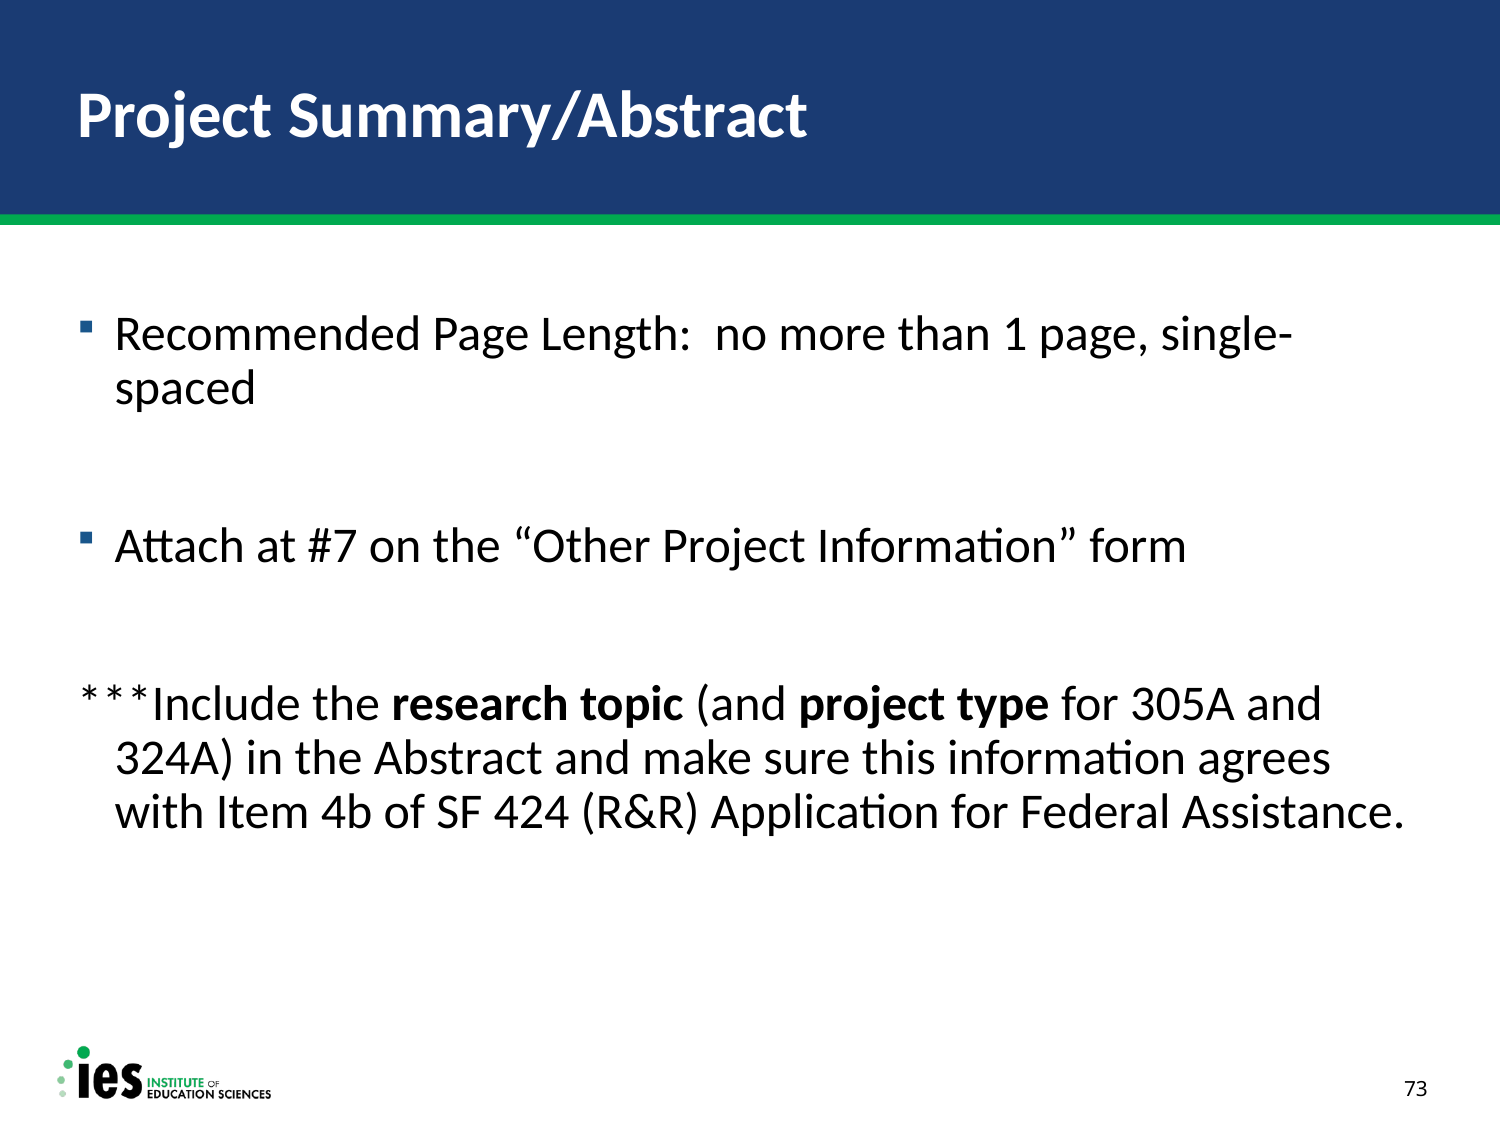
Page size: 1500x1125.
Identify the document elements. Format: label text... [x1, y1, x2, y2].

slide_number 73 [1298, 1070, 1443, 1109]
picture [57, 1045, 271, 1115]
list Recommended Page Length: no more than 1 page, single-spaced Attach at #7 on the “Other Project Information” form ***Include the research topic (and project type for 305A and 324A) in the Abstract and make sure this information agrees with Item 4b of SF 424 (R&R) Application for Federal Assistance. [62, 299, 1444, 1049]
title Project Summary/Abstract [62, 35, 1458, 194]
